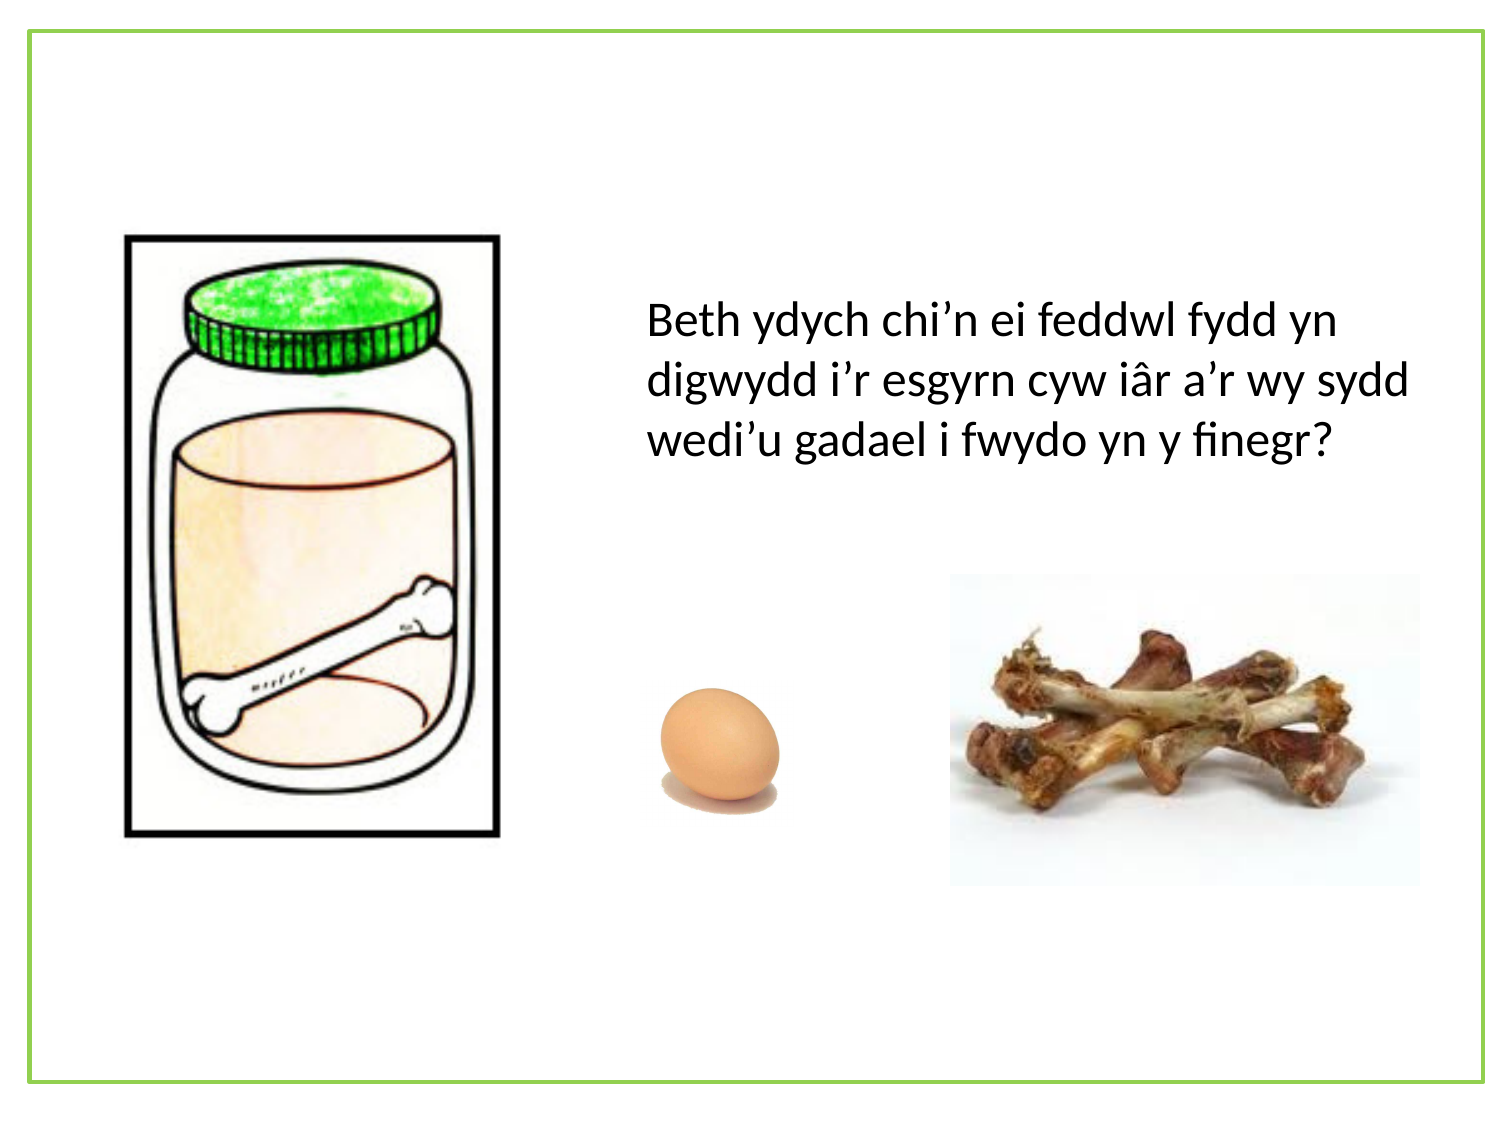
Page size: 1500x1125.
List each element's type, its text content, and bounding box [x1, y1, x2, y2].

picture [640, 680, 795, 827]
picture [950, 574, 1420, 886]
text_box Beth ydych chi’n ei feddwl fydd yn digwydd i’r esgyrn cyw iâr a’r wy sydd wedi’u gadael i fwydo yn y finegr? [631, 278, 1436, 474]
picture [100, 207, 526, 867]
text_box [27, 29, 1485, 1084]
